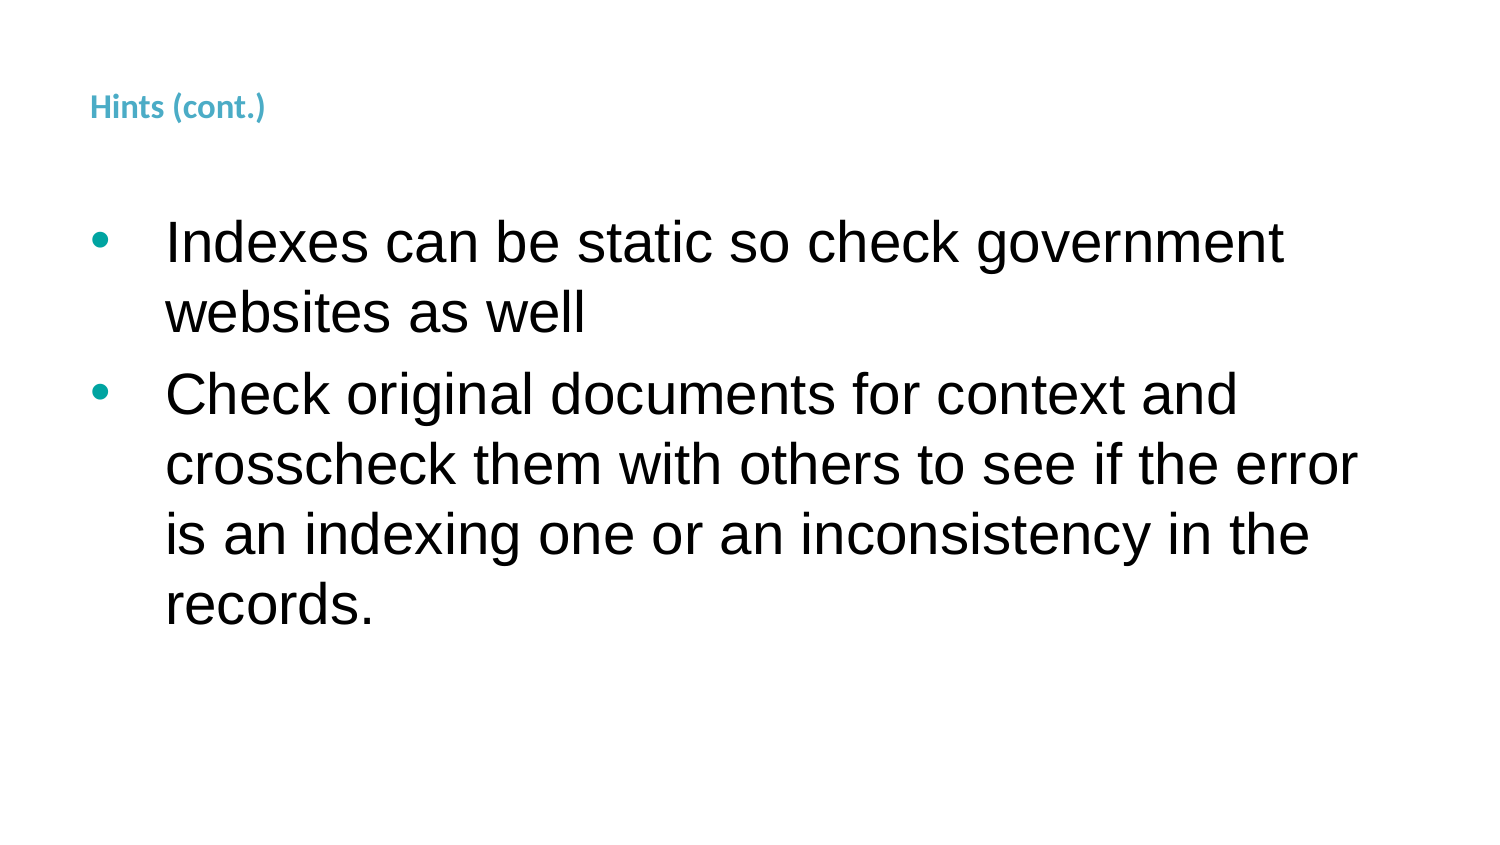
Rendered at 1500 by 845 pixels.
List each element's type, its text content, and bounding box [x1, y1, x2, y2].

list Indexes can be static so check government websites as well Check original documents for context and crosscheck them with others to see if the error is an indexing one or an inconsistency in the records. [75, 196, 1425, 754]
title Hints (cont.) [75, 33, 1425, 175]
